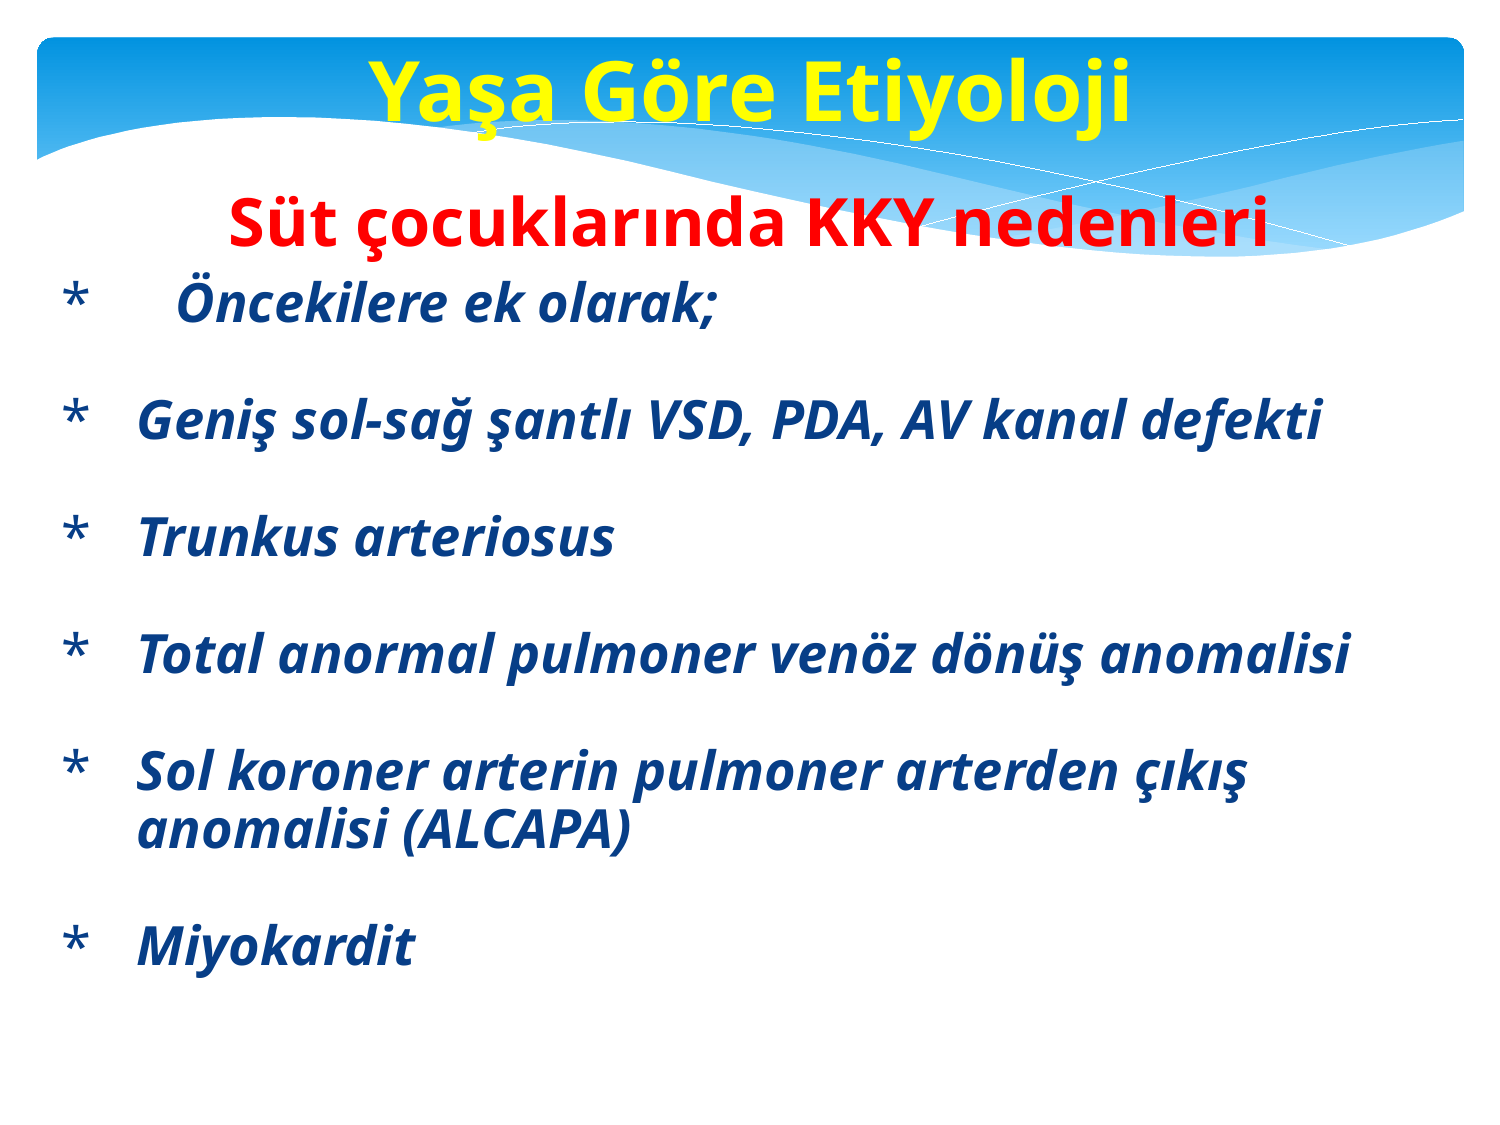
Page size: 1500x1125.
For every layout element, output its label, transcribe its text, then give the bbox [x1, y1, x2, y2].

text_box Süt çocuklarında KKY nedenleri [41, 172, 1459, 268]
text_box Yaşa Göre Etiyoloji [76, 31, 1427, 172]
text_box Öncekilere ek olarak; Geniş sol-sağ şantlı VSD, PDA, AV kanal defekti Trunkus arteriosus Total anormal pulmoner venöz dönüş anomalisi Sol koroner arterin pulmoner arterden çıkış anomalisi (ALCAPA) Miyokardit [46, 268, 1465, 1084]
